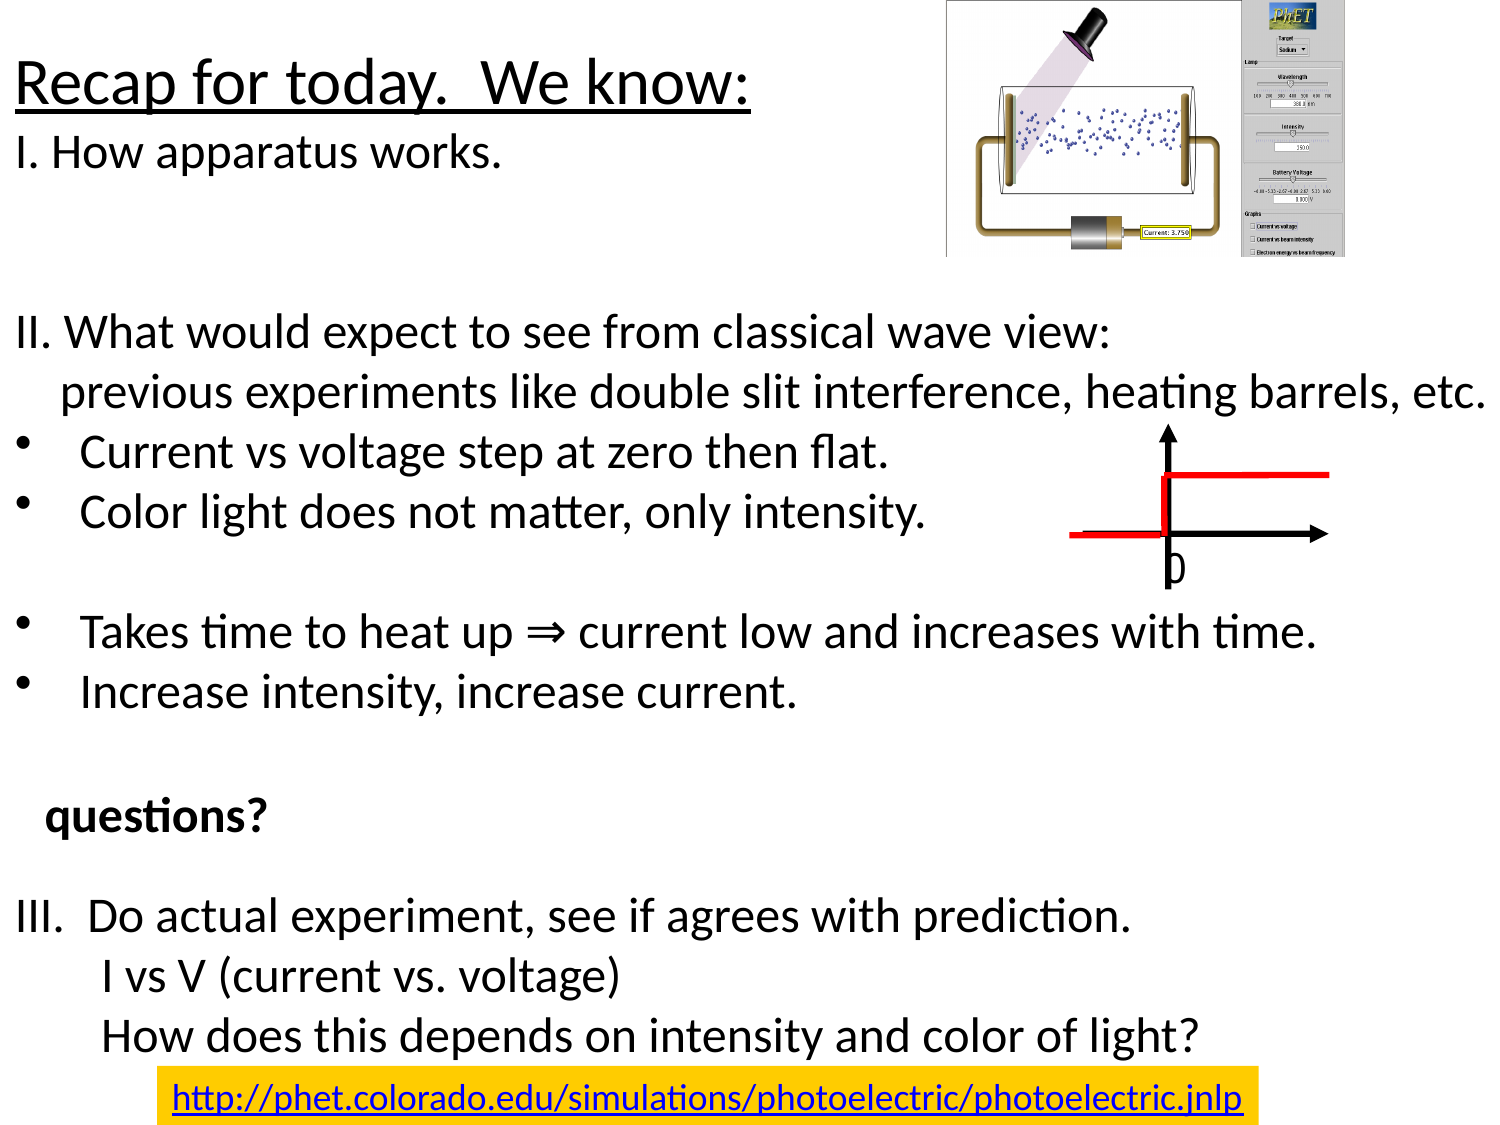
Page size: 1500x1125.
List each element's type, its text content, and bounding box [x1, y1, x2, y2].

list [945, 0, 1345, 257]
text_box III. Do actual experiment, see if agrees with prediction. I vs V (current vs. voltage) How does this depends on intensity and color of light? [0, 874, 1459, 1070]
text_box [1069, 423, 1330, 608]
text_box questions? [29, 775, 285, 851]
text_box Recap for today. We know: I. How apparatus works. II. What would expect to see from classical wave view: previous experiments like double slit interference, heating barrels, etc. Current vs voltage step at zero then flat. Color light does not matter, only intensity. Takes time to heat up ⇒ current low and increases with time. Increase intensity, increase current. [0, 30, 1500, 726]
text_box http://phet.colorado.edu/simulations/photoelectric/photoelectric.jnlp [157, 1065, 1259, 1125]
